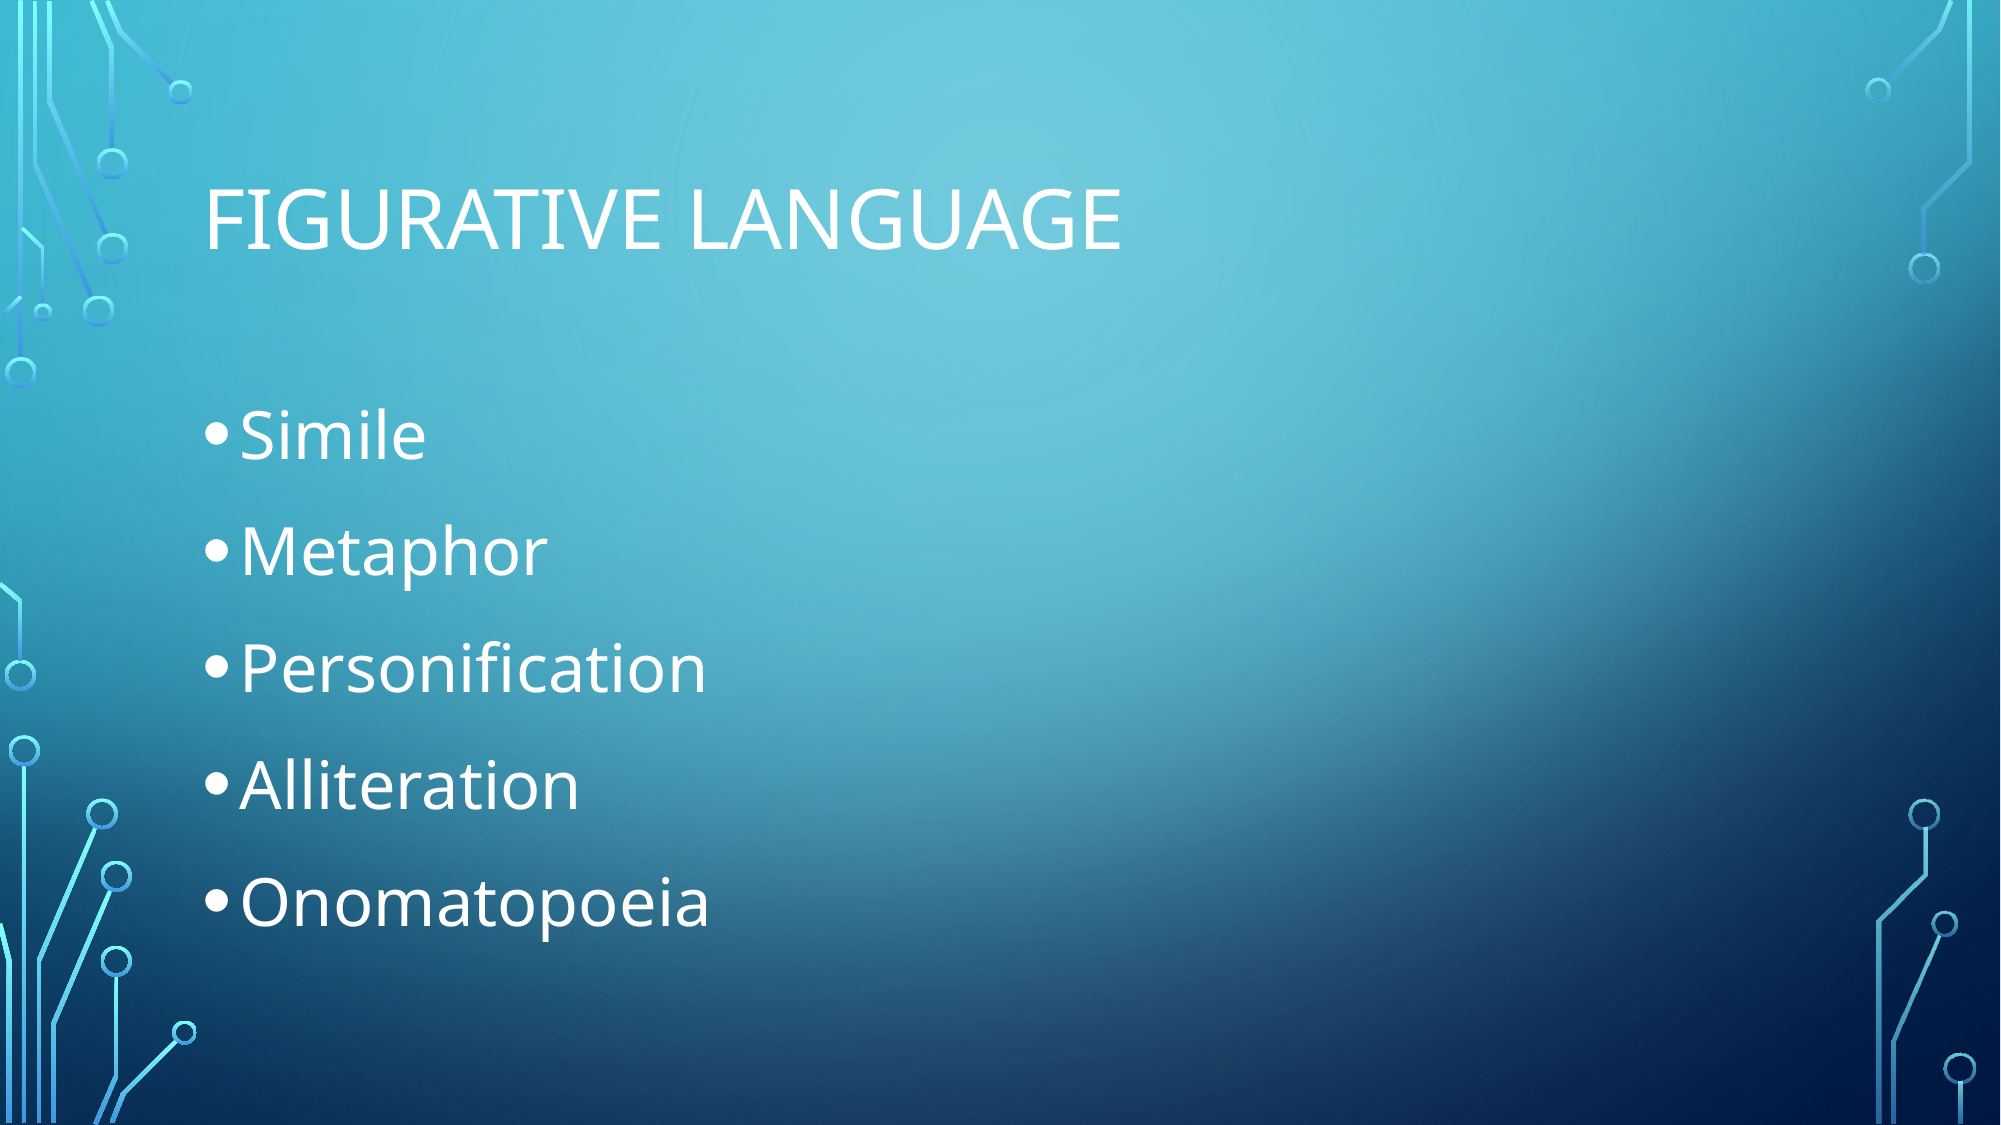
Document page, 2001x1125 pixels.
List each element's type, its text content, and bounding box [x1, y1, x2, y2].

list Simile Metaphor Personification Alliteration Onomatopoeia [187, 369, 1813, 950]
title Figurative language [187, 101, 1813, 344]
